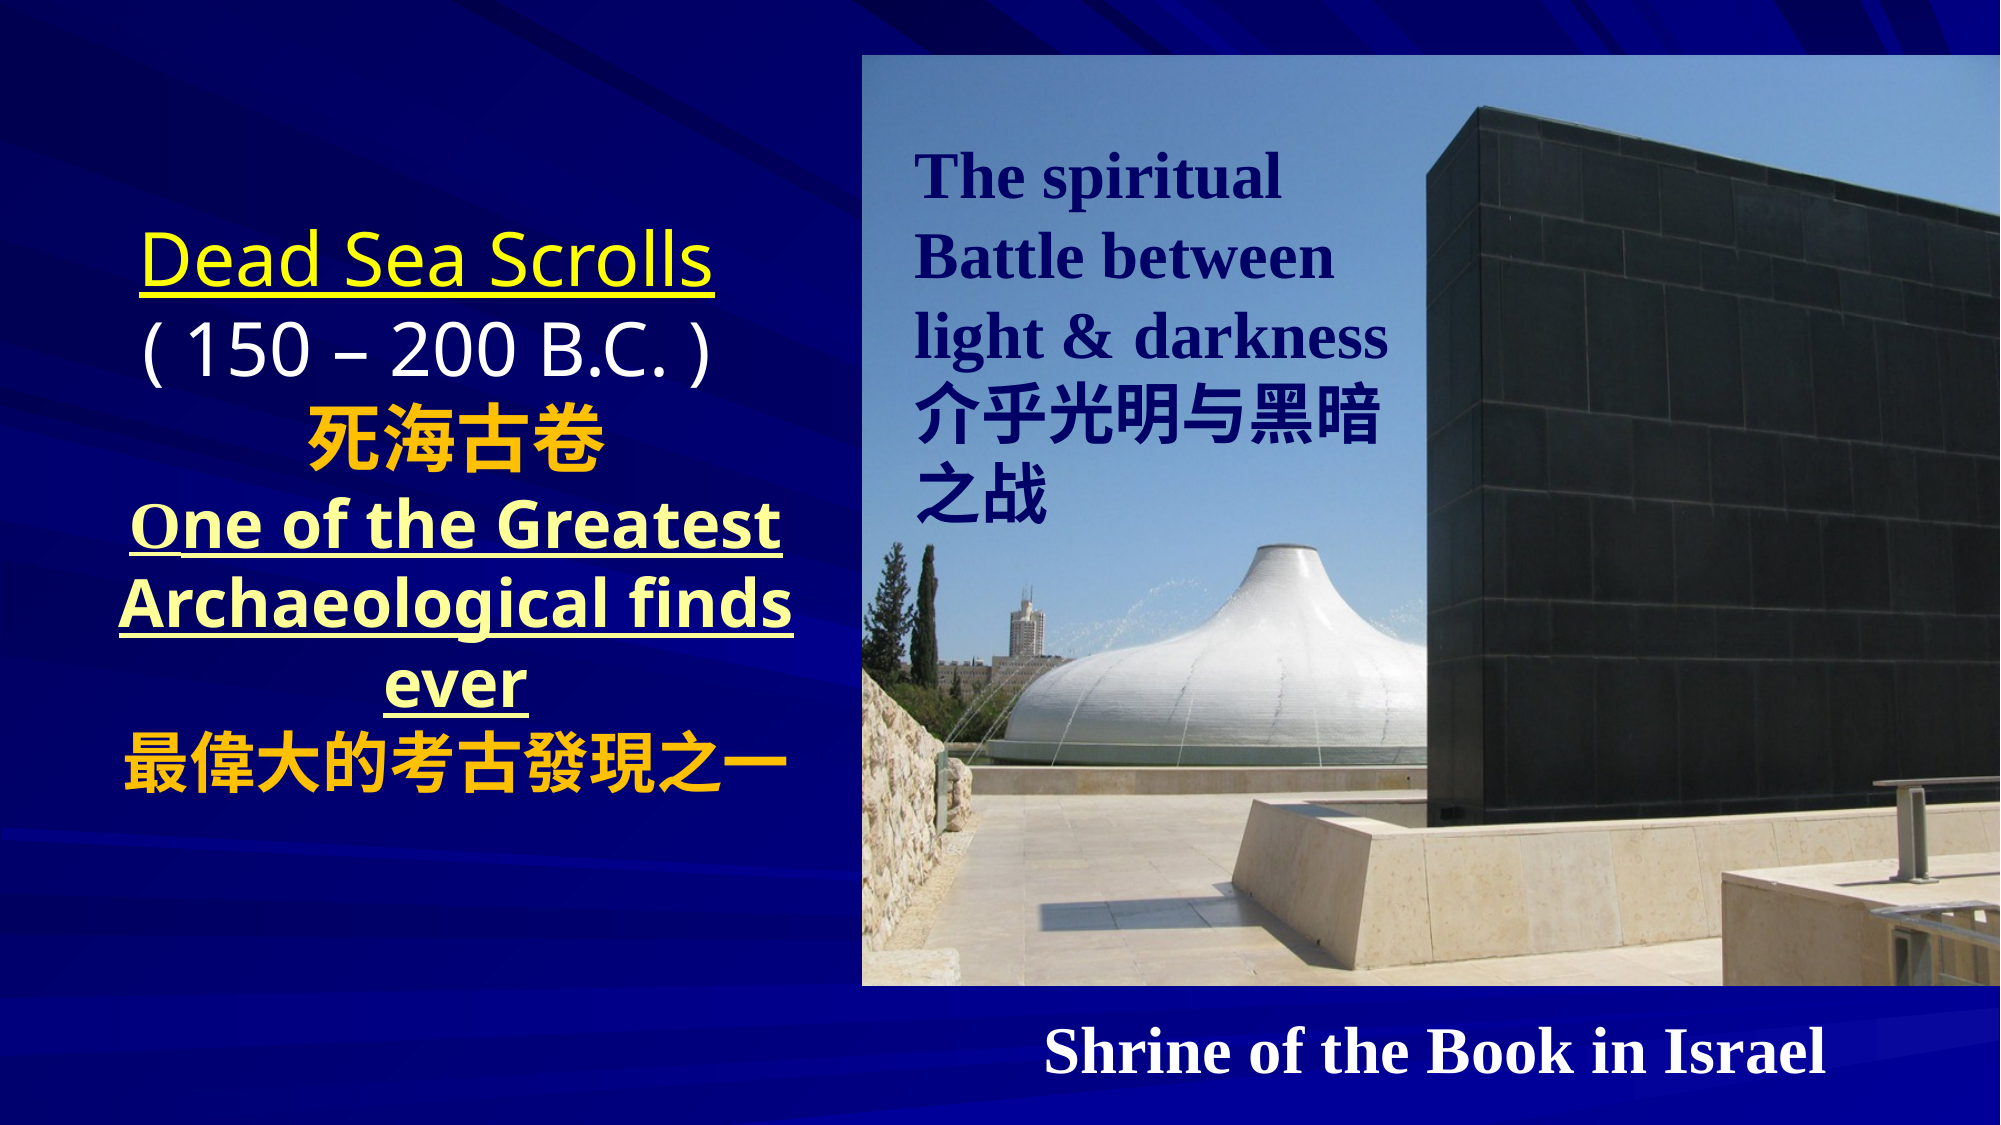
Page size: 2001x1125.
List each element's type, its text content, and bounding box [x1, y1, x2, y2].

text_box Shrine of the Book in Israel [1028, 999, 1843, 1095]
title Dead Sea Scrolls ( 150 – 200 B.C. ) 死海古卷 One of the Greatest Archaeological finds ever 最偉大的考古發現之一 [24, 237, 857, 776]
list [862, 55, 2000, 986]
